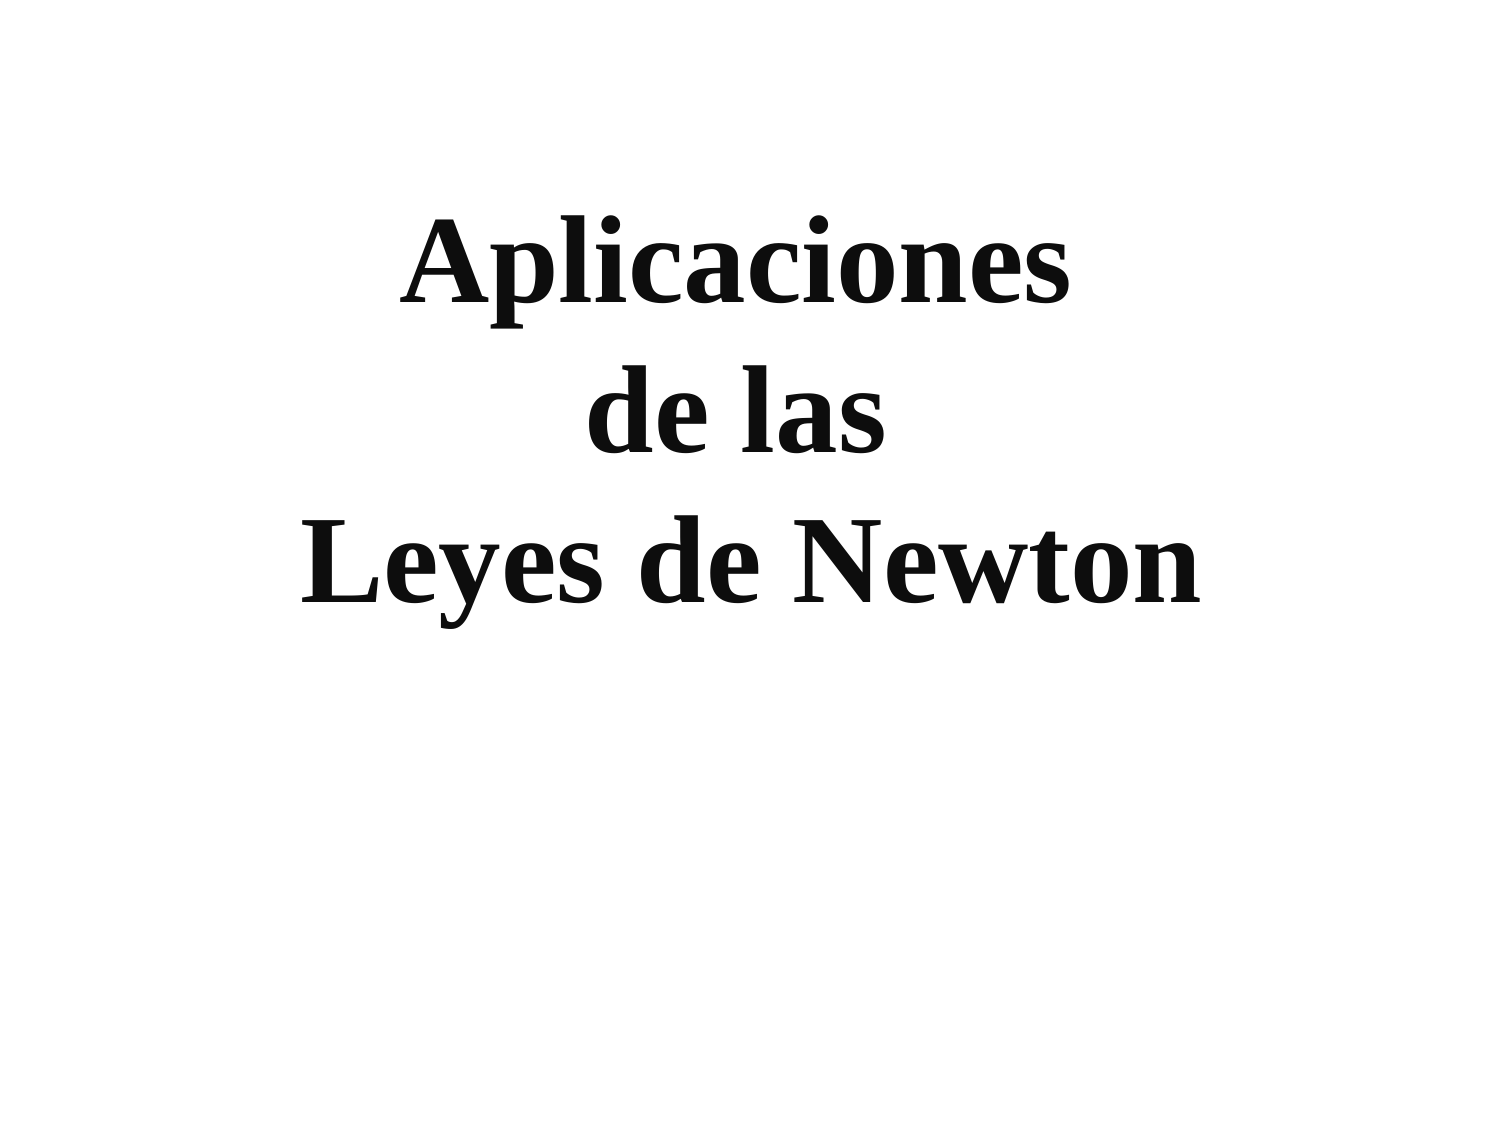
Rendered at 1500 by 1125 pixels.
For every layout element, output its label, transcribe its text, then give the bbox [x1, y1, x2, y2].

title Aplicaciones de las Leyes de Newton [1, 278, 1500, 526]
